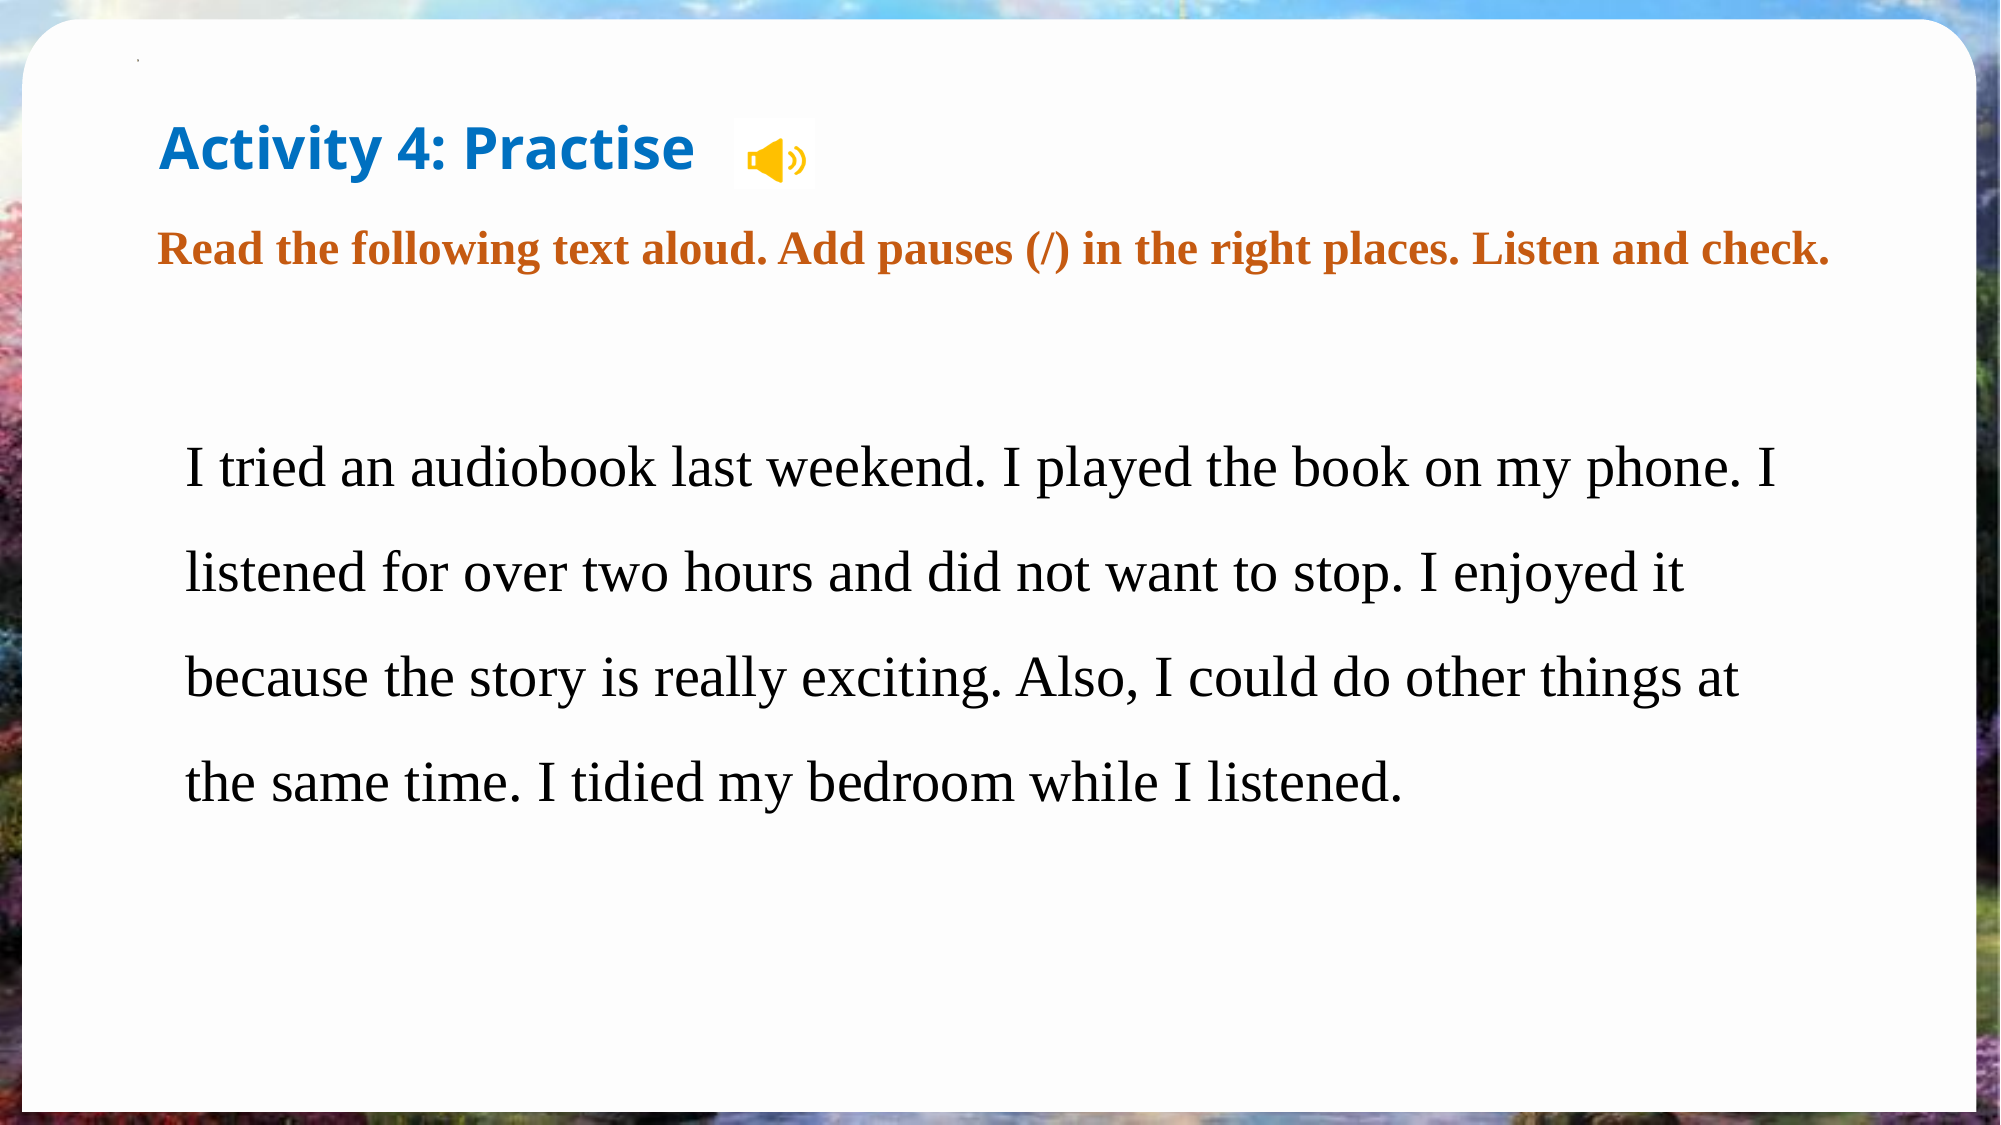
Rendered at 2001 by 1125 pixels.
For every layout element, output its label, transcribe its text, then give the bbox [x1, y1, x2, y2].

text_box Read the following text aloud. Add pauses (/) in the right places. Listen and check. [142, 209, 1921, 282]
text_box Activity 4: Practise [145, 103, 712, 189]
text_box I tried an audiobook last weekend. I played the book on my phone. I listened for over two hours and did not want to stop. I enjoyed it because the story is really exciting. Also, I could do other things at the same time. I tidied my bedroom while I listened. [170, 386, 1830, 821]
picture [0, 0, 2000, 1125]
